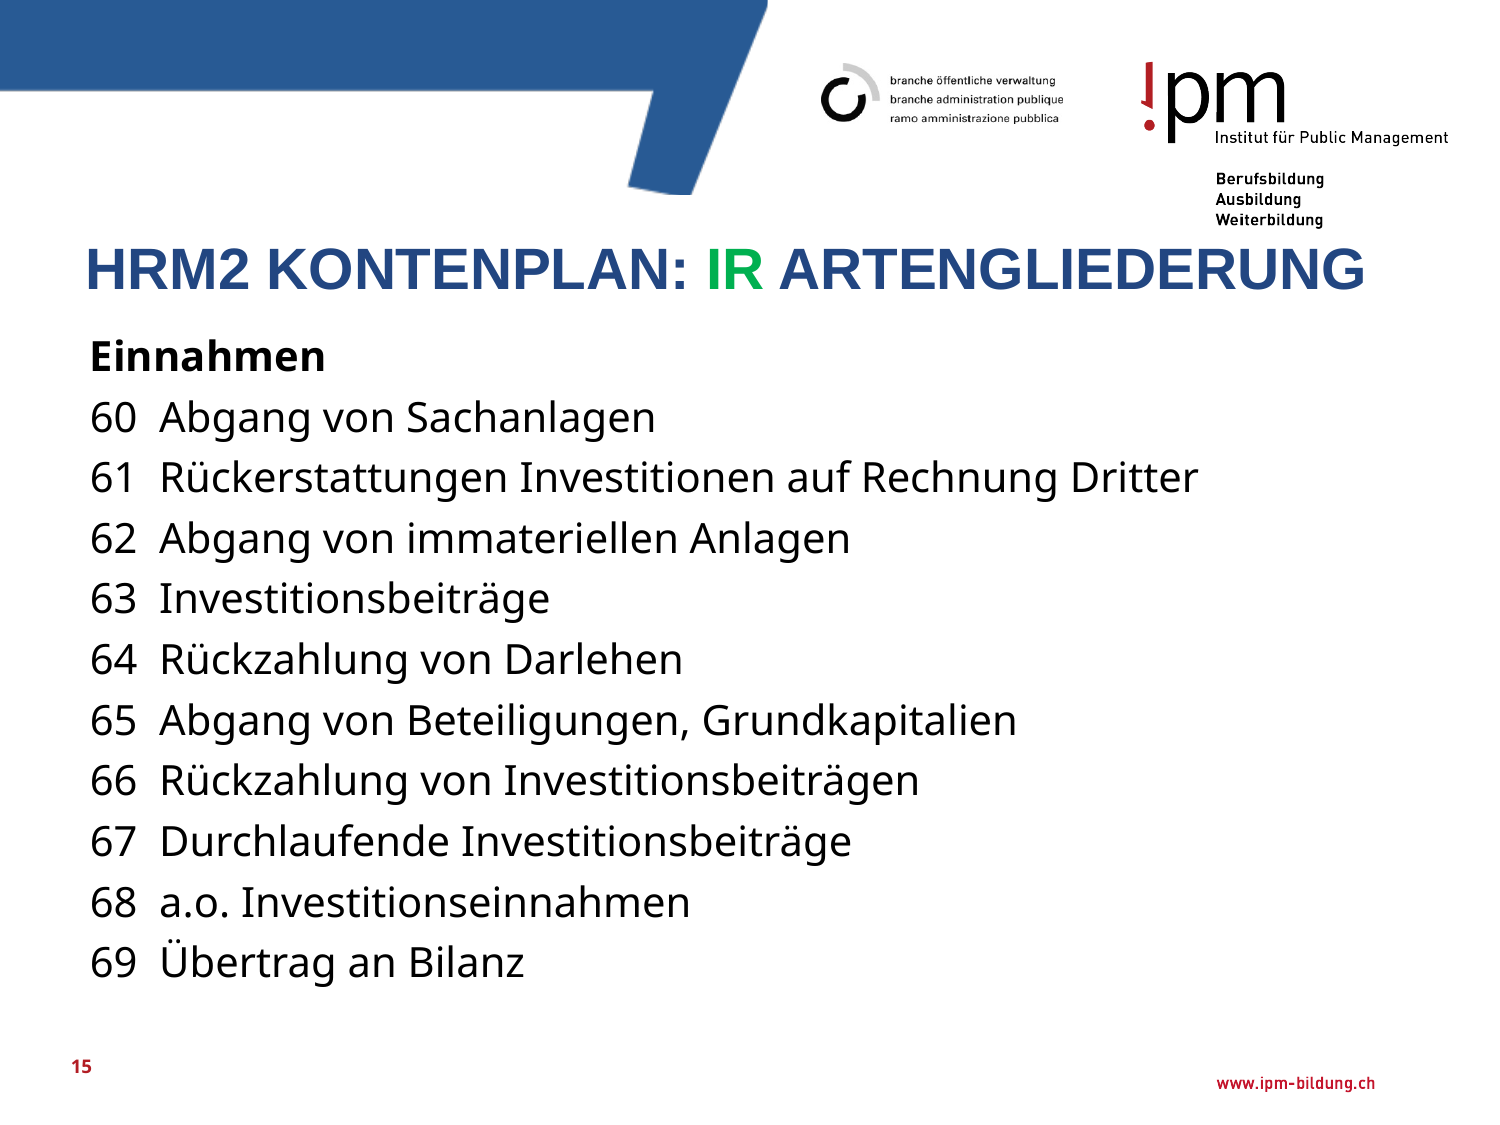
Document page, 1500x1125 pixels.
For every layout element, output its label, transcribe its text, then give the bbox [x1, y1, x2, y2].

picture [1136, 57, 1453, 250]
title HRM2 Kontenplan: IR Artengliederung [70, 231, 1447, 374]
list Einnahmen 60 Abgang von Sachanlagen 61 Rückerstattungen Investitionen auf Rechnung Dritter 62 Abgang von immateriellen Anlagen 63 Investitionsbeiträge 64 Rückzahlung von Darlehen 65 Abgang von Beteiligungen, Grundkapitalien 66 Rückzahlung von Investitionsbeiträgen 67 Durchlaufende Investitionsbeiträge 68 a.o. Investitionseinnahmen 69 Übertrag an Bilanz [75, 327, 1425, 1071]
picture [821, 63, 1063, 124]
picture [1213, 1074, 1376, 1094]
slide_number 15 [70, 1037, 409, 1098]
